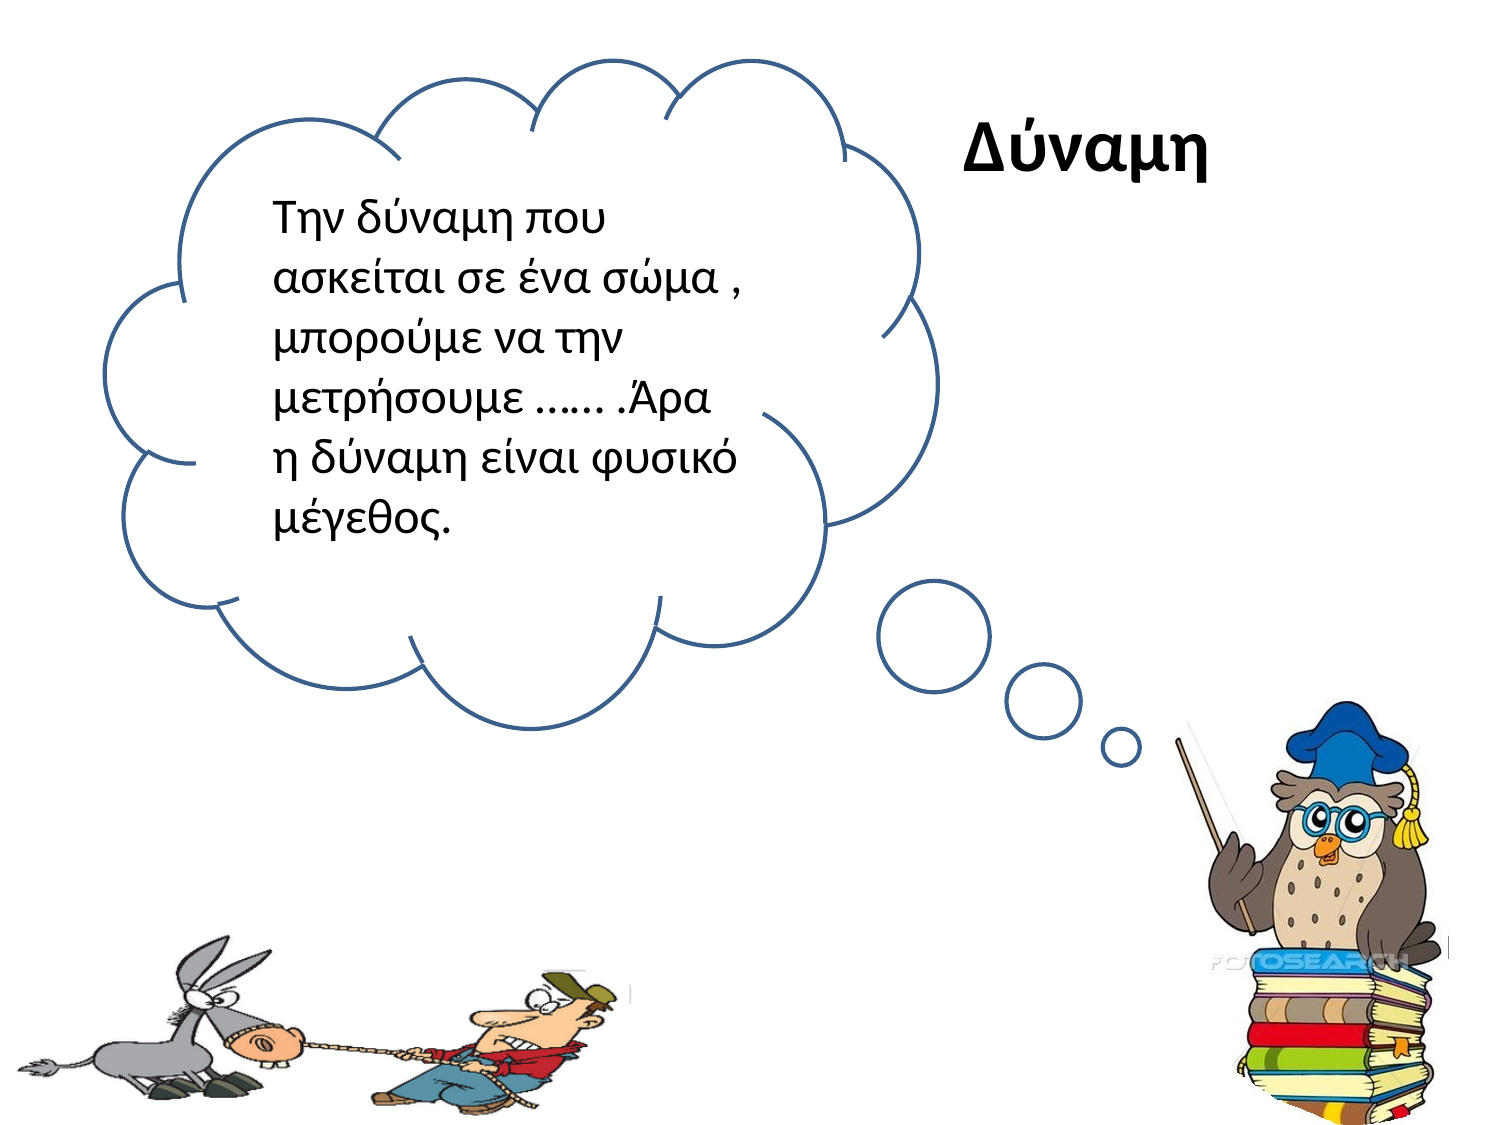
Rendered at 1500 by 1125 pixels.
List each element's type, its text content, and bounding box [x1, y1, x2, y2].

text_box Δύναμη [785, 82, 1390, 201]
text_box [1004, 662, 1083, 741]
text_box Την δύναμη που ασκείται σε ένα σώμα , μπορούμε να την μετρήσουμε …… .Άρα η δύναμη είναι φυσικό μέγεθος. [257, 175, 762, 551]
text_box [102, 58, 940, 732]
text_box [1100, 726, 1142, 768]
picture [1171, 695, 1450, 1125]
text_box [876, 578, 992, 695]
picture [0, 914, 633, 1125]
